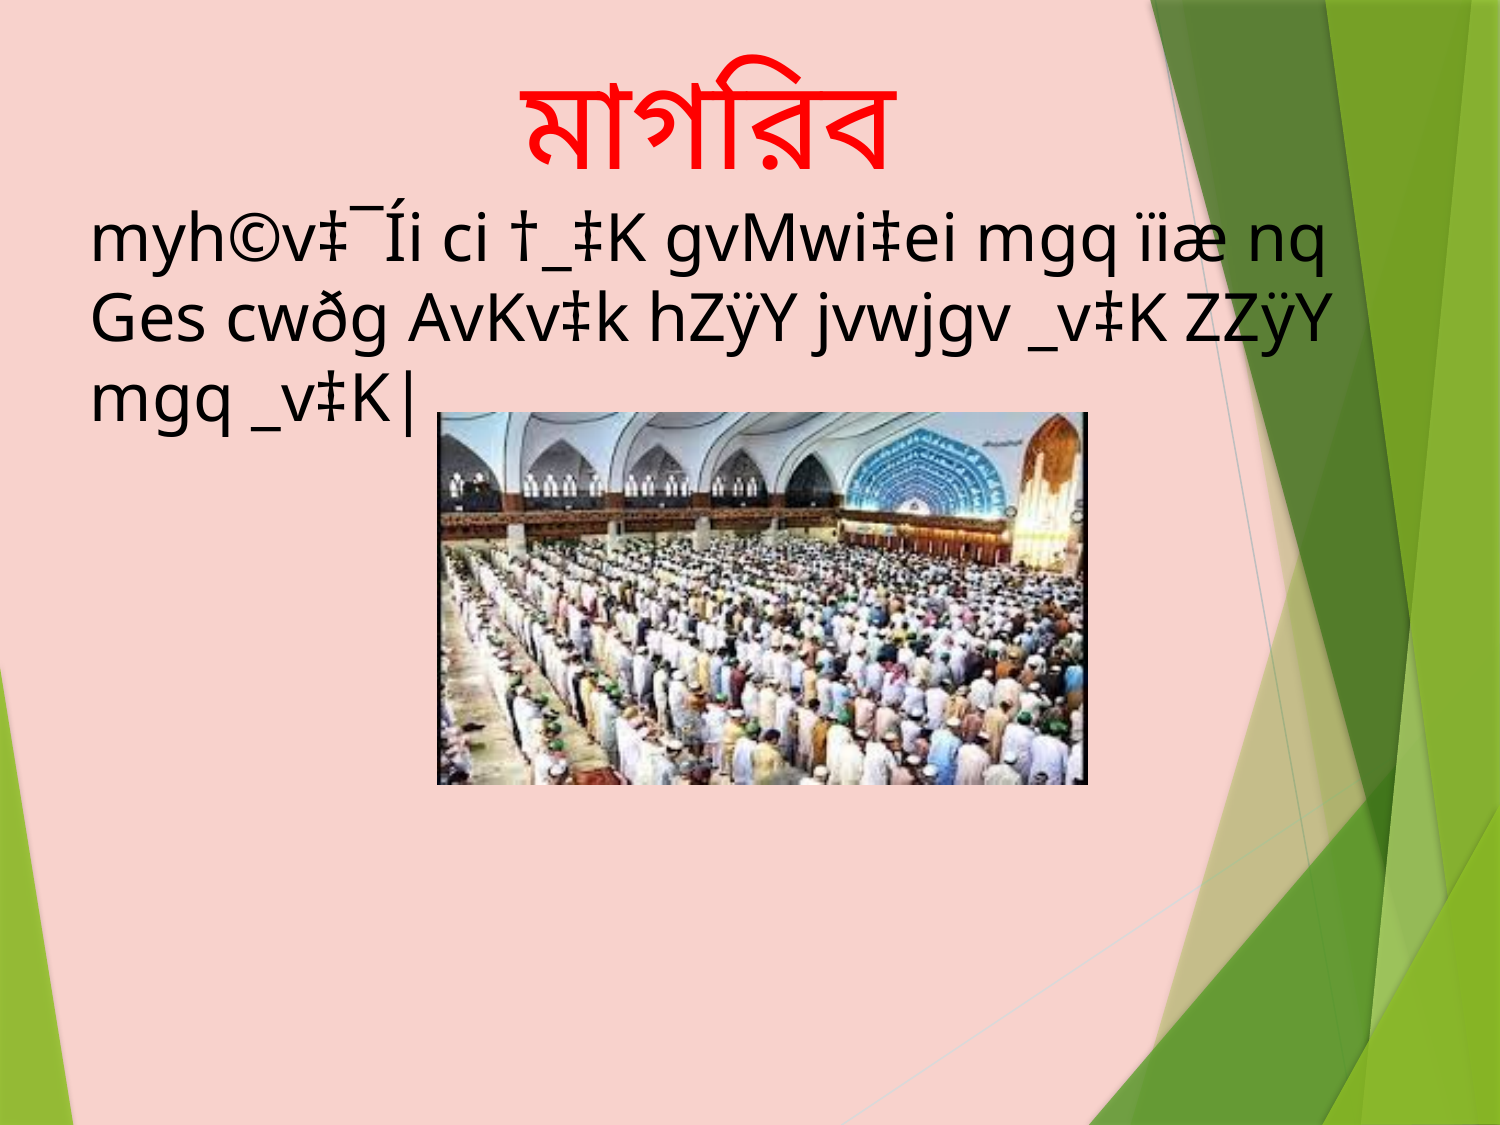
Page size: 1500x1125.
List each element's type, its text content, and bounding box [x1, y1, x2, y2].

picture [436, 411, 1088, 785]
text_box মাগরিব myh©v‡¯Íi ci †_‡K gvMwi‡ei mgq ïiæ nq Ges cwðg AvKv‡k hZÿY jvwjgv _v‡K ZZÿY mgq _v‡K| [75, 37, 1375, 443]
